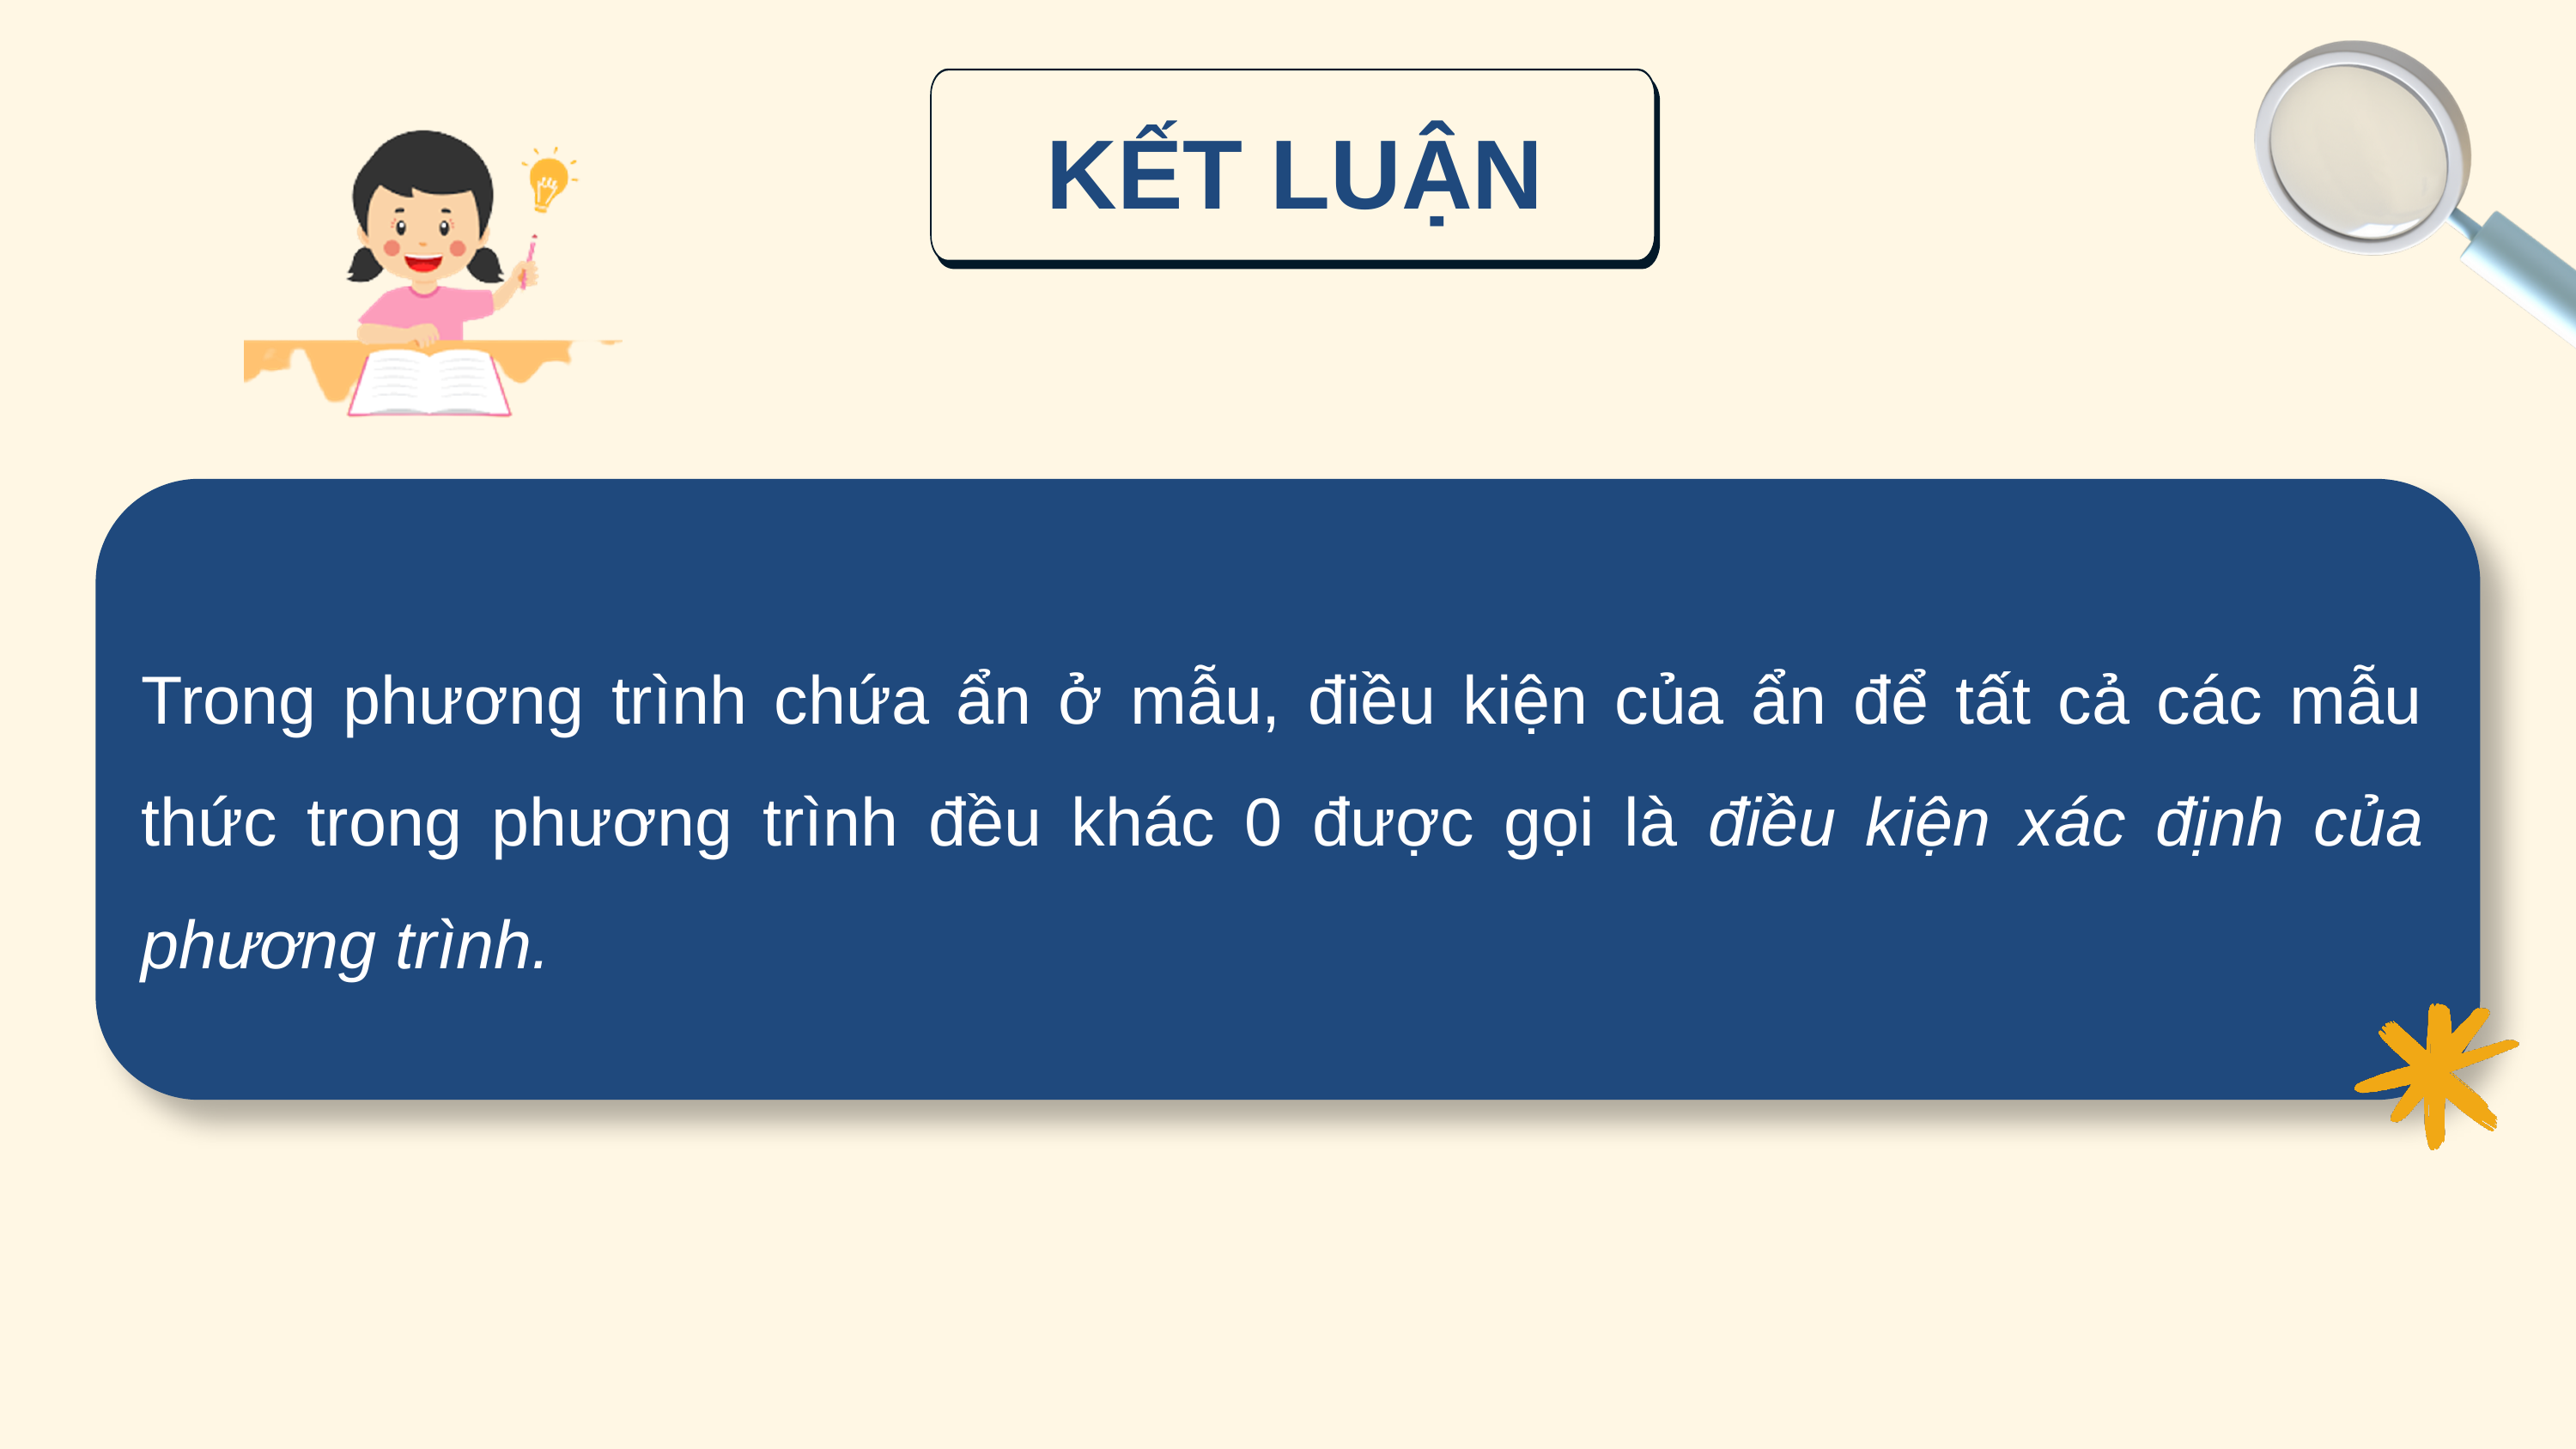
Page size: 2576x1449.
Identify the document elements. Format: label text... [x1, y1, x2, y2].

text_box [929, 68, 1661, 270]
text_box [95, 478, 2481, 1100]
picture [2253, 39, 2576, 396]
text_box Trong phương trình chứa ẩn ở mẫu, điều kiện của ẩn để tất cả các mẫu thức trong phương trình đều khác 0 được gọi là điều kiện xác định của phương trình. [129, 609, 2437, 989]
picture [244, 67, 623, 446]
picture [2354, 1002, 2520, 1150]
